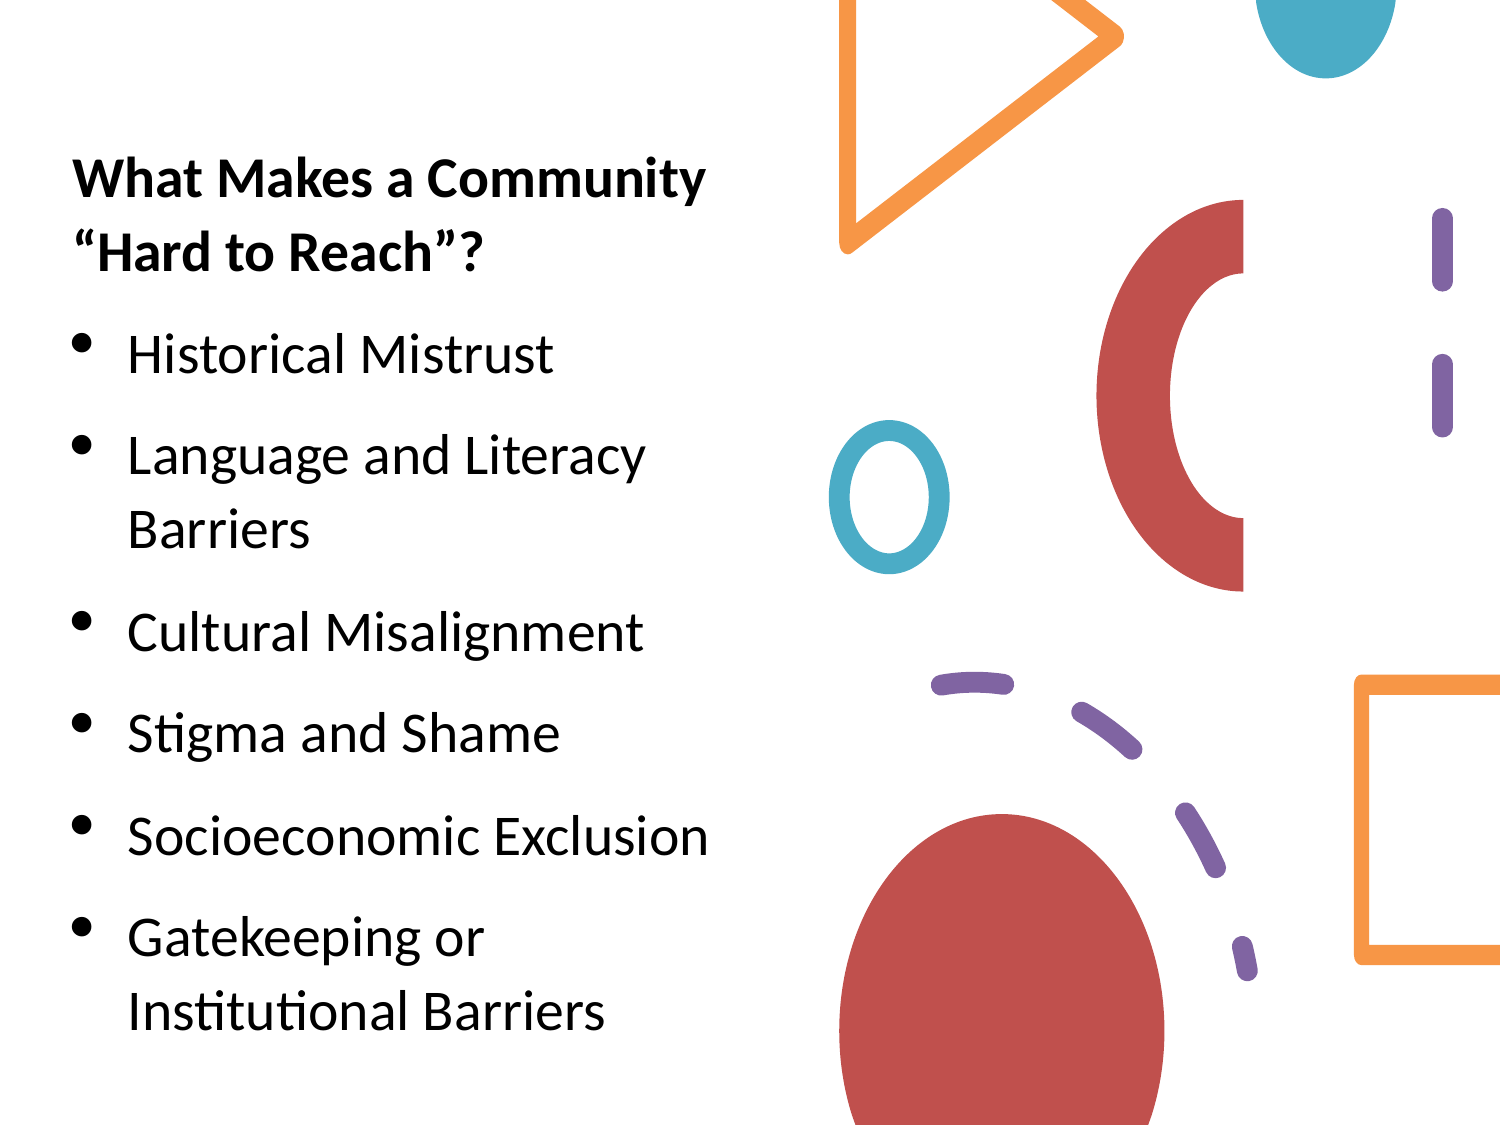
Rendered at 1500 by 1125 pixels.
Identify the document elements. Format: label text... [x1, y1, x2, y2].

text_box [1253, 0, 1398, 81]
text_box [1094, 197, 1246, 594]
text_box [940, 681, 1249, 986]
text_box [837, 428, 942, 566]
text_box [839, 0, 1124, 255]
text_box [1353, 674, 1500, 966]
list What Makes a Community “Hard to Reach”? Historical Mistrust Language and Literacy Barriers Cultural Misalignment Stigma and Shame Socioeconomic Exclusion Gatekeeping or Institutional Barriers [57, 127, 782, 1052]
text_box [0, 0, 1500, 1125]
text_box [837, 811, 1167, 1125]
